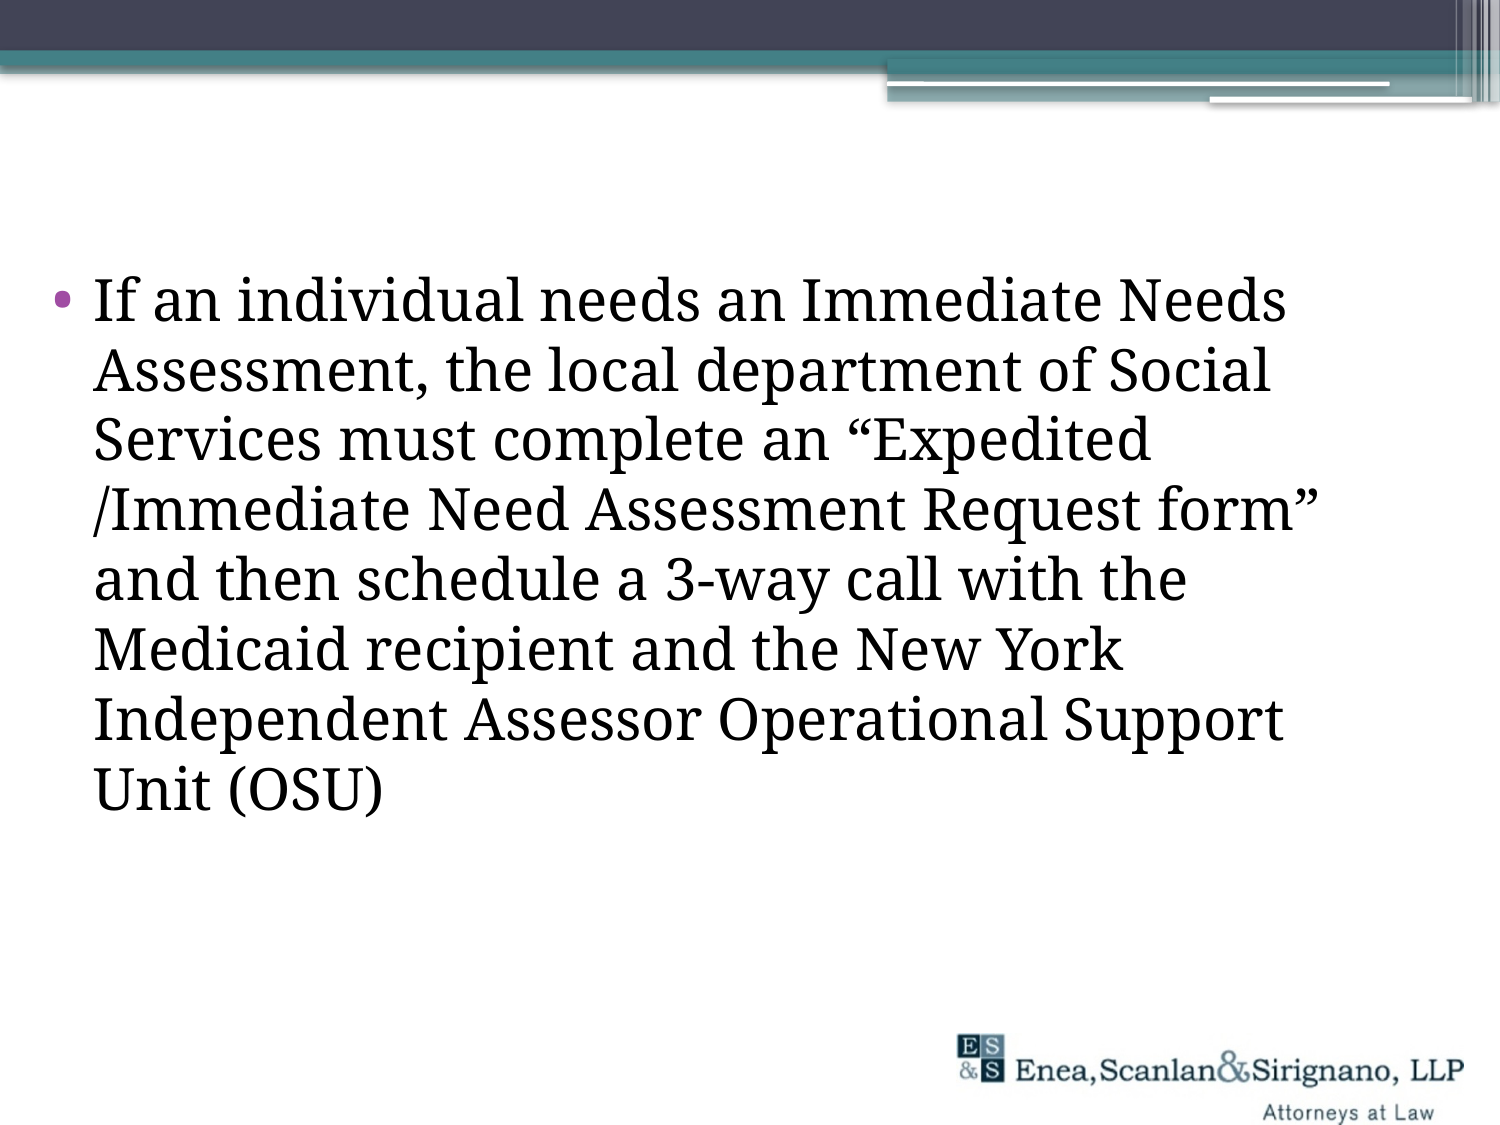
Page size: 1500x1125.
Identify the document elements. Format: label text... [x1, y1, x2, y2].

picture [956, 1033, 1464, 1125]
list If an individual needs an Immediate Needs Assessment, the local department of Social Services must complete an “Expedited /Immediate Need Assessment Request form” and then schedule a 3-way call with the Medicaid recipient and the New York Independent Assessor Operational Support Unit (OSU) [19, 255, 1370, 965]
